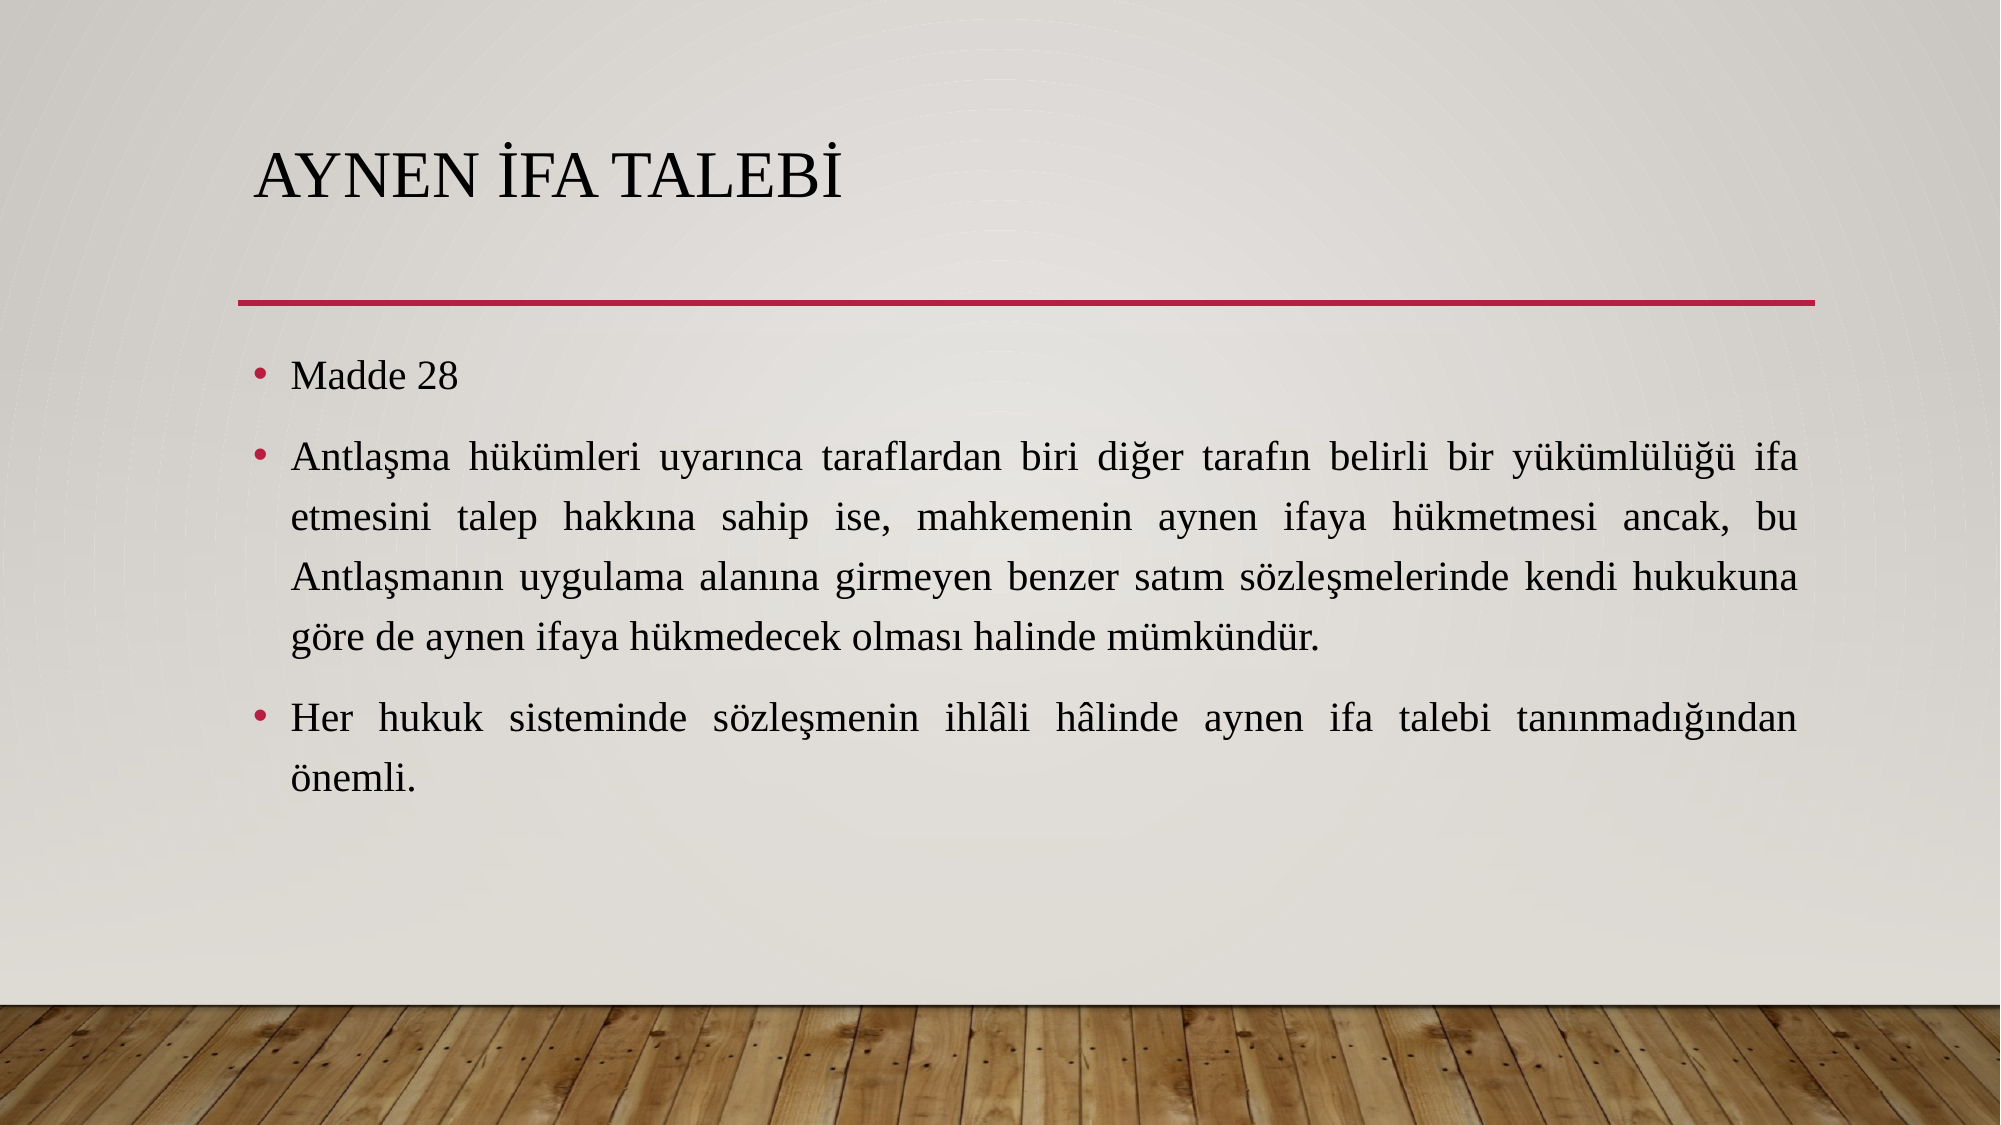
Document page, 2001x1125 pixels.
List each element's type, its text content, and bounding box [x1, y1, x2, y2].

title Aynen İfa Talebi [238, 131, 1814, 305]
picture [0, 1005, 2000, 1125]
list Madde 28 Antlaşma hükümleri uyarınca taraflardan biri diğer tarafın belirli bir yükümlülüğü ifa etmesini talep hakkına sahip ise, mahkemenin aynen ifaya hükmetmesi ancak, bu Antlaşmanın uygulama alanına girmeyen benzer satım sözleşmelerinde kendi hukukuna göre de aynen ifaya hükmedecek olması halinde mümkündür. Her hukuk sisteminde sözleşmenin ihlâli hâlinde aynen ifa talebi tanınmadığından önemli. [238, 330, 1814, 897]
